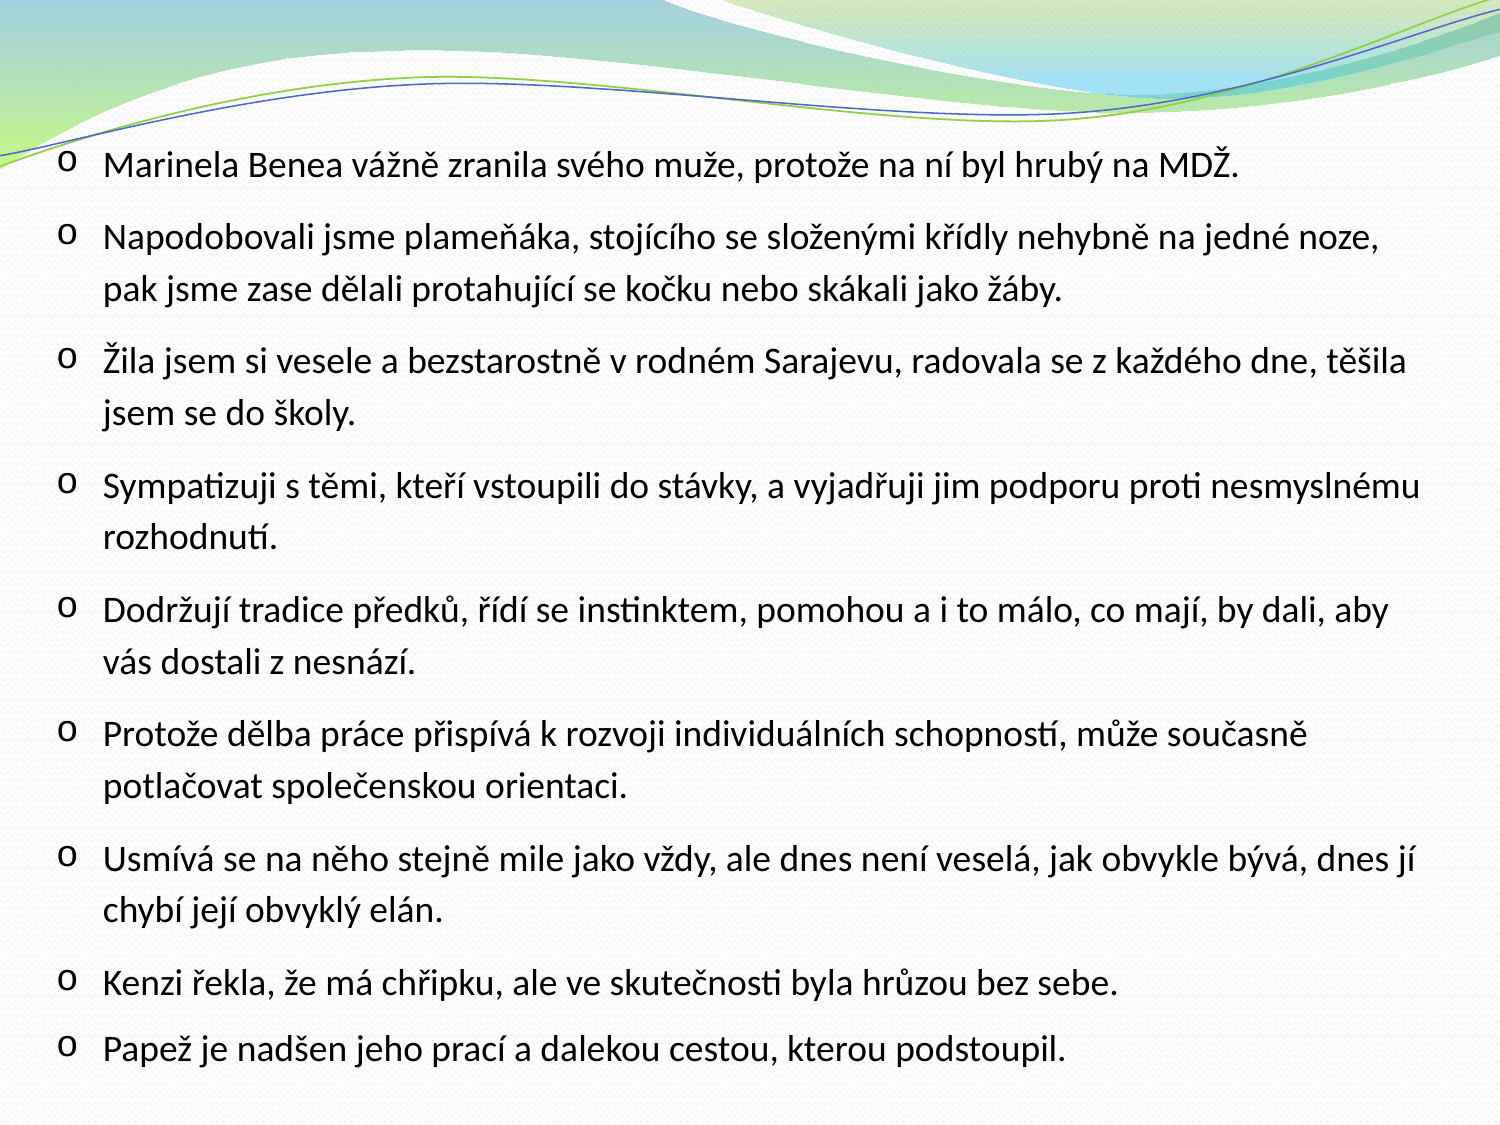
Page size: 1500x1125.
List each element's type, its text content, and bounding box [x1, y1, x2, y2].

text_box Marinela Benea vážně zranila svého muže, protože na ní byl hrubý na MDŽ. Napodobovali jsme plameňáka, stojícího se složenými křídly nehybně na jedné noze, pak jsme zase dělali protahující se kočku nebo skákali jako žáby. Žila jsem si vesele a bezstarostně v rodném Sarajevu, radovala se z každého dne, těšila jsem se do školy. Sympatizuji s těmi, kteří vstoupili do stávky, a vyjadřuji jim podporu proti nesmyslnému rozhodnutí. Dodržují tradice předků, řídí se instinktem, pomohou a i to málo, co mají, by dali, aby vás dostali z nesnází. Protože dělba práce přispívá k rozvoji individuálních schopností, může současně potlačovat společenskou orientaci. Usmívá se na něho stejně mile jako vždy, ale dnes není veselá, jak obvykle bývá, dnes jí chybí její obvyklý elán. Kenzi řekla, že má chřipku, ale ve skutečnosti byla hrůzou bez sebe. Papež je nadšen jeho prací a dalekou cestou, kterou podstoupil. [41, 125, 1459, 1077]
